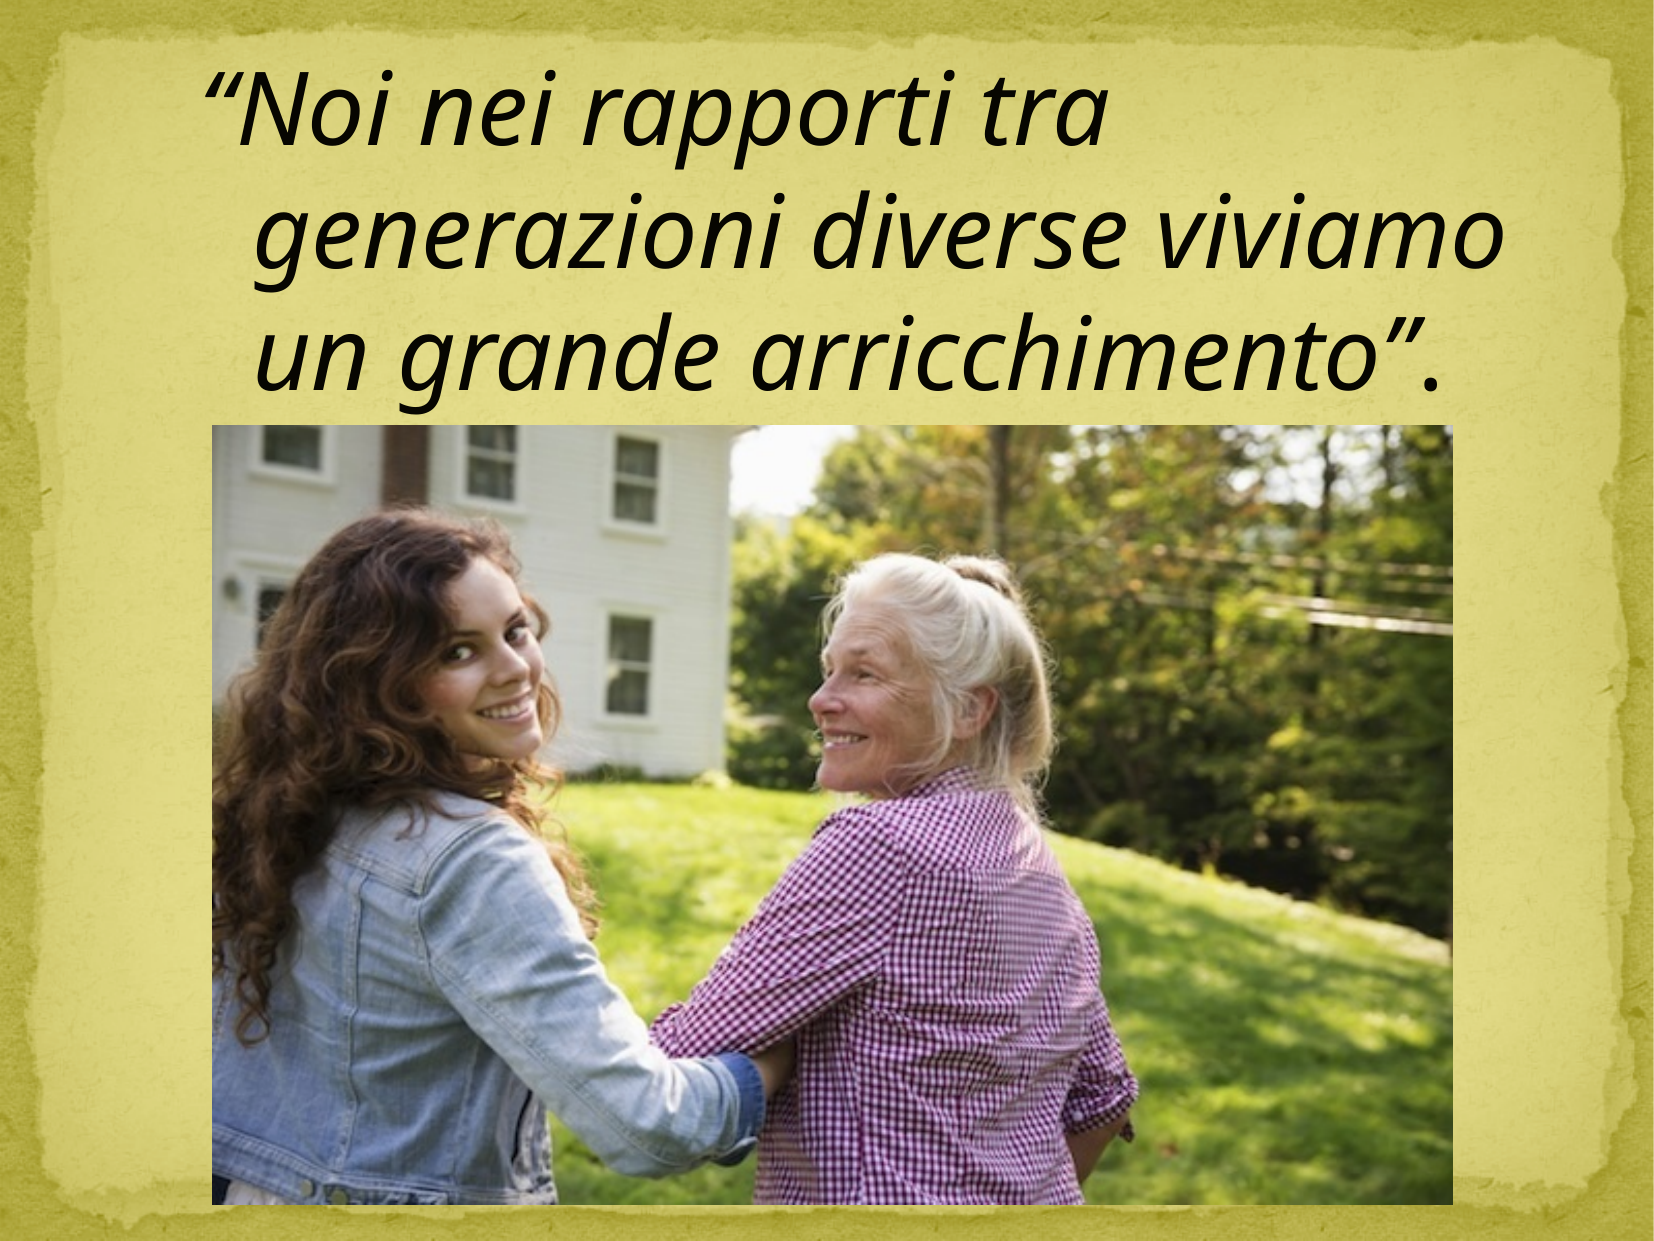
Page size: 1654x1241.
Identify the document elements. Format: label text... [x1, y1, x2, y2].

list “Noi nei rapporti tra generazioni diverse viviamo un grande arricchimento”. [165, 35, 1654, 854]
picture [212, 425, 1453, 1205]
